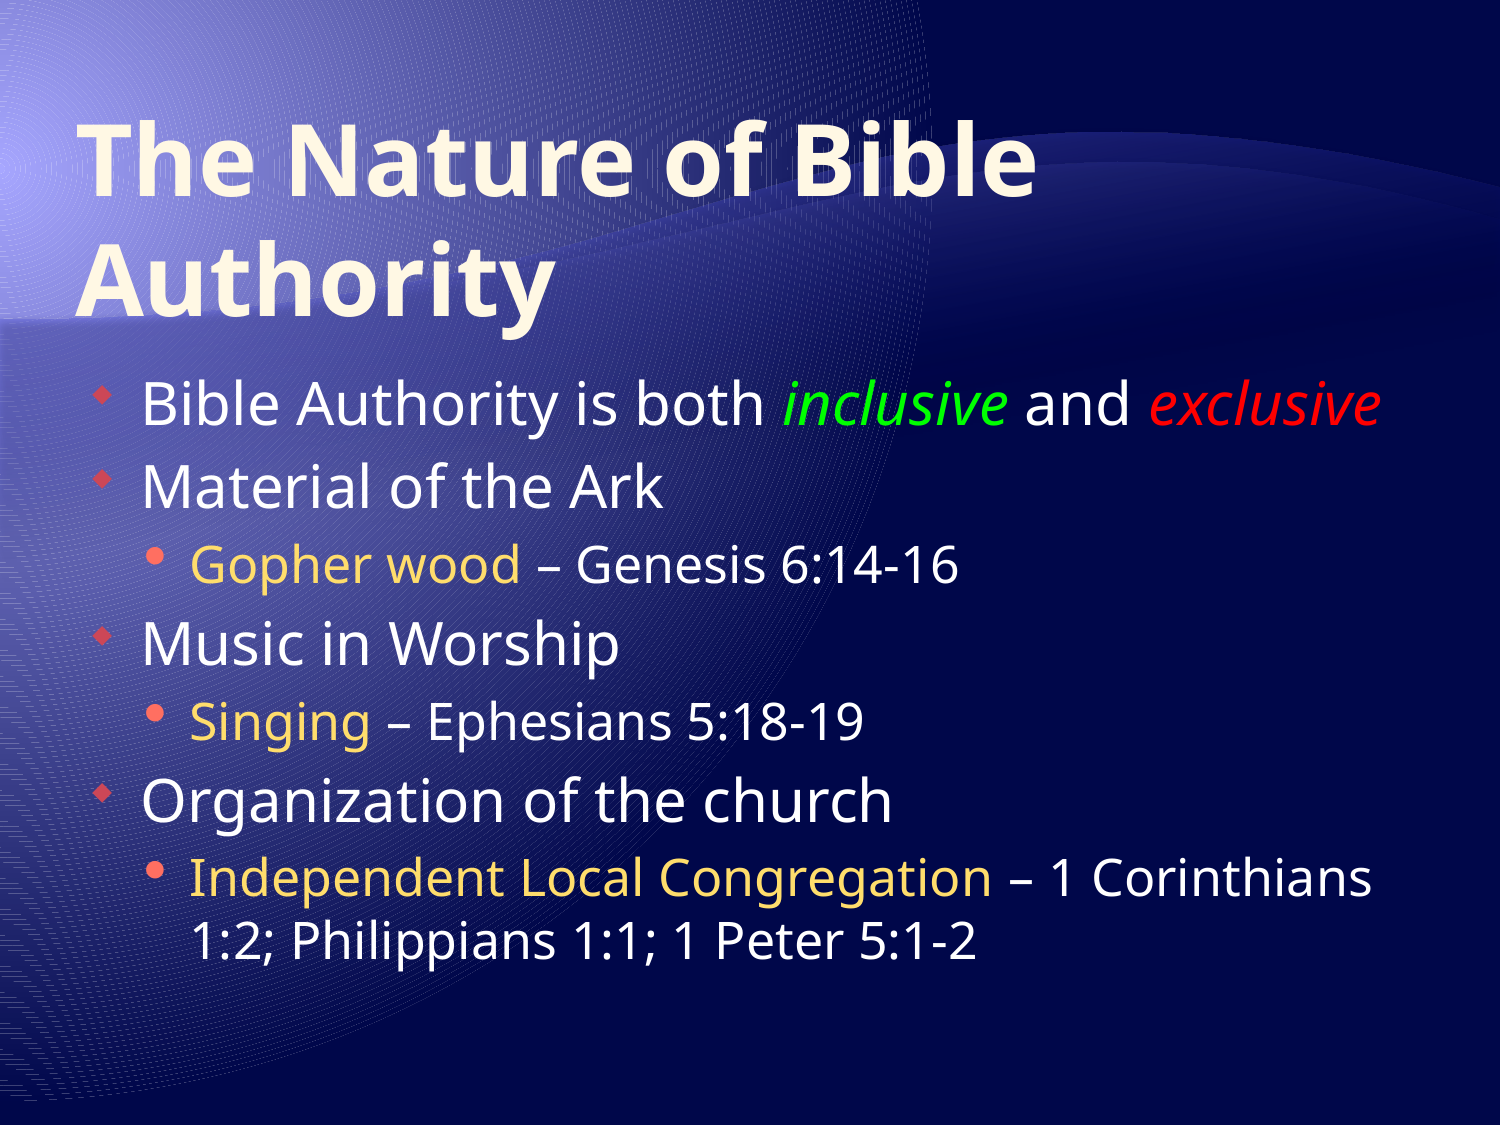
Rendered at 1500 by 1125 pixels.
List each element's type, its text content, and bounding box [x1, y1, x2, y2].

title The Nature of Bible Authority [75, 87, 1425, 338]
list Bible Authority is both inclusive and exclusive Material of the Ark Gopher wood – Genesis 6:14-16 Music in Worship Singing – Ephesians 5:18-19 Organization of the church Independent Local Congregation – 1 Corinthians 1:2; Philippians 1:1; 1 Peter 5:1-2 [75, 357, 1425, 1033]
